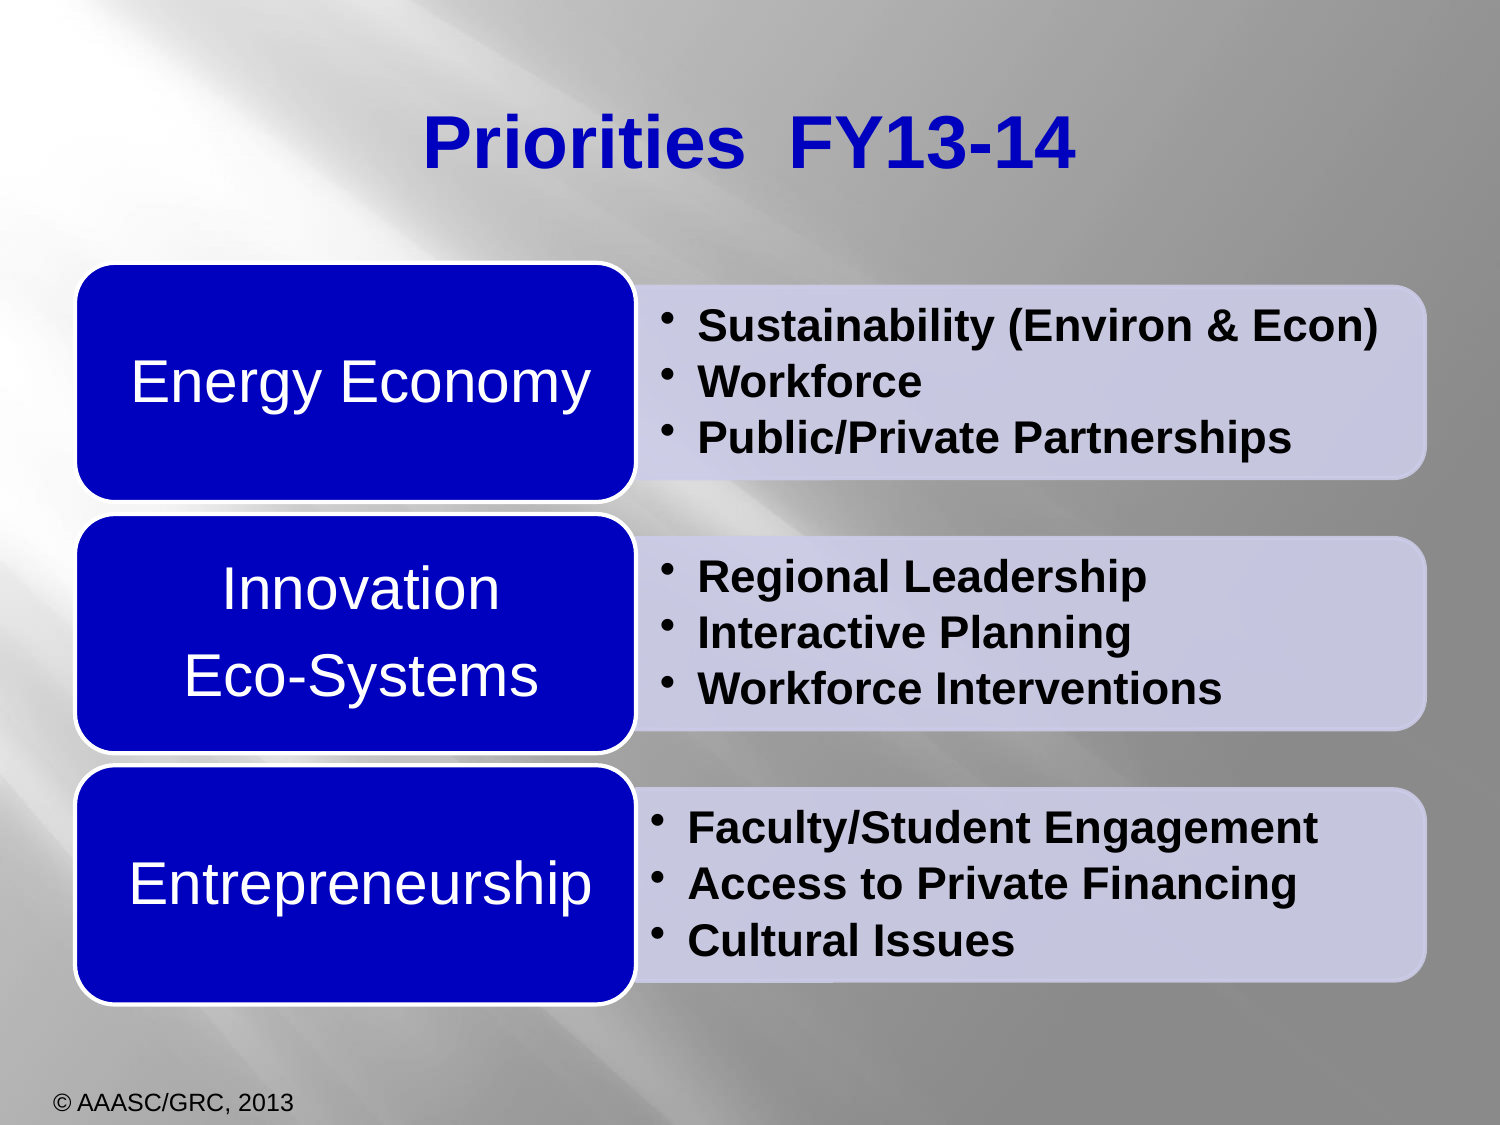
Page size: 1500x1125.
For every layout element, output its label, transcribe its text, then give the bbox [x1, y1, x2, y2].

title Priorities FY13-14 [75, 45, 1425, 233]
picture [0, 0, 1500, 1125]
text_box © AAASC/GRC, 2013 [38, 1079, 310, 1125]
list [74, 262, 1426, 1006]
